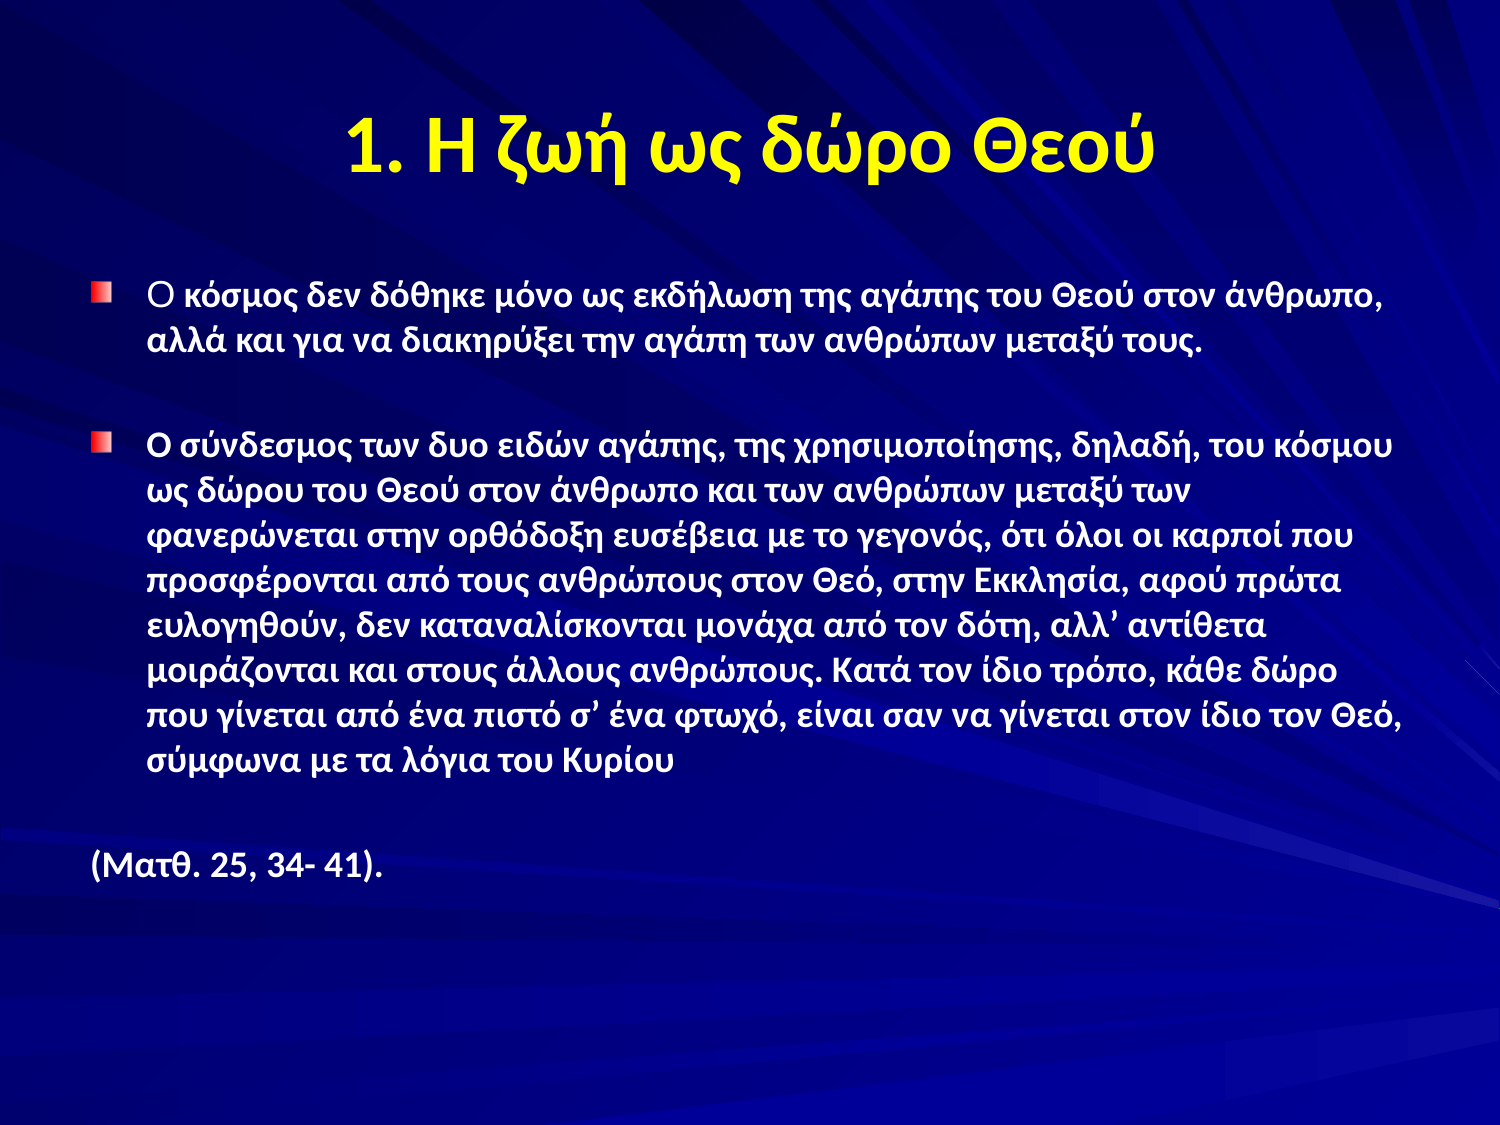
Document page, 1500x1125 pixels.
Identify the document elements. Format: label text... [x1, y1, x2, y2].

picture [90, 280, 114, 305]
picture [90, 430, 114, 455]
list Ο κόσμος δεν δόθηκε μόνο ως εκδήλωση της αγάπης του Θεού στον άνθρωπο, αλλά και για να διακηρύξει την αγάπη των ανθρώπων μεταξύ τους. Ο σύνδεσμος των δυο ειδών αγάπης, της χρησιμοποίησης, δηλαδή, του κόσμου ως δώρου του Θεού στον άνθρωπο και των ανθρώπων μεταξύ των φανερώνεται στην ορθόδοξη ευσέβεια με το γεγονός, ότι όλοι οι καρποί που προσφέρονται από τους ανθρώπους στον Θεό, στην Εκκλησία, αφού πρώτα ευλογηθούν, δεν καταναλίσκονται μονάχα από τον δότη, αλλ’ αντίθετα μοιράζονται και στους άλλους ανθρώπους. Κατά τον ίδιο τρόπο, κάθε δώρο που γίνεται από ένα πιστό σ’ ένα φτωχό, είναι σαν να γίνεται στον ίδιο τον Θεό, σύμφωνα με τα λόγια του Κυρίου (Ματθ. 25, 34- 41). [75, 262, 1425, 1006]
title 1. Η ζωή ως δώρο Θεού [75, 45, 1425, 234]
